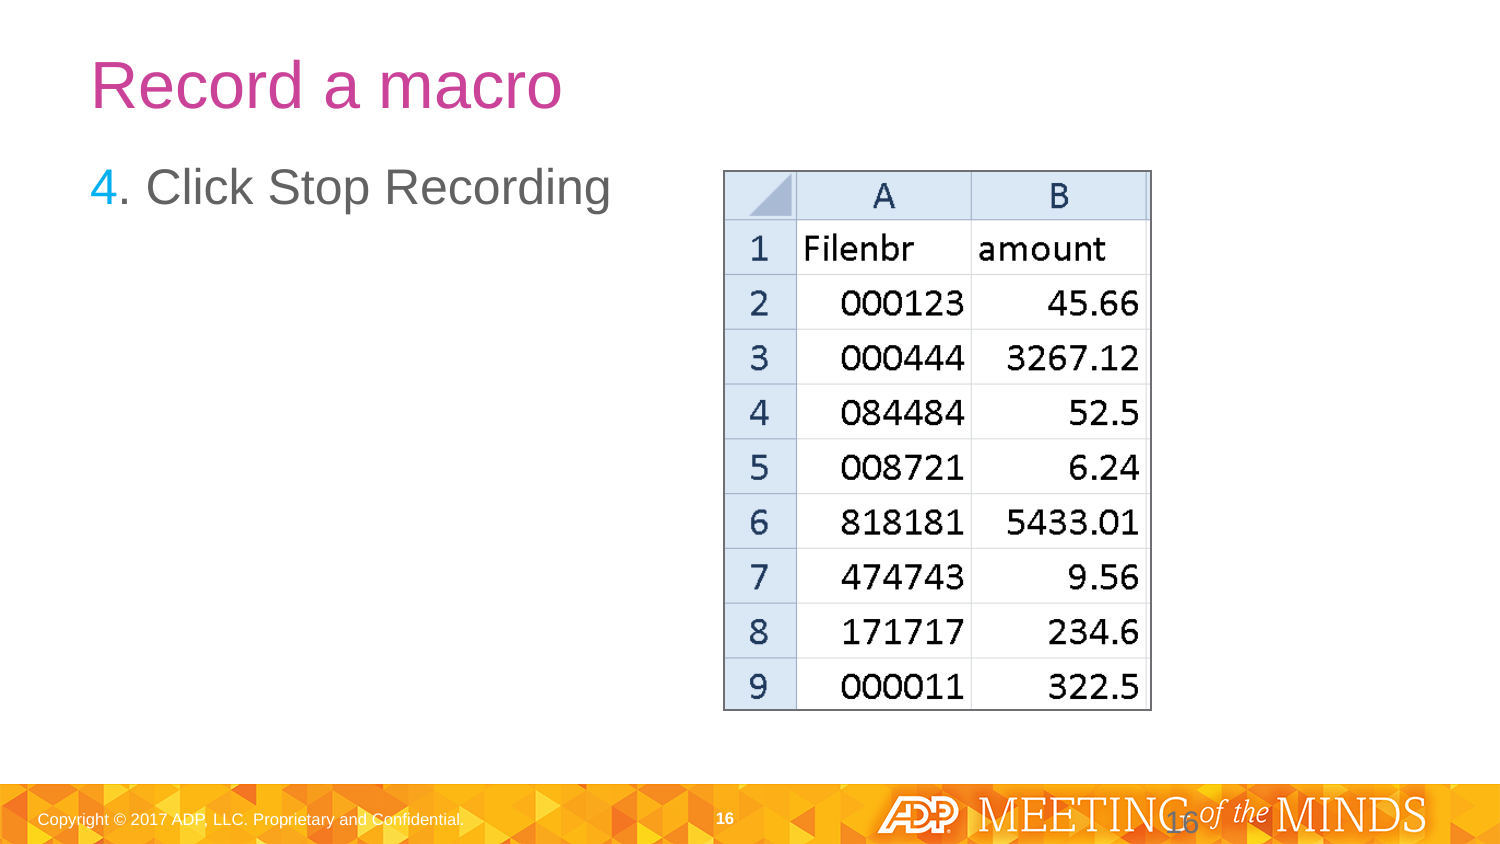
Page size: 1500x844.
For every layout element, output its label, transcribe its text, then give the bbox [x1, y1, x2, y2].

picture [724, 171, 1151, 710]
picture [142, 815, 147, 824]
slide_number 16 [1149, 794, 1500, 840]
picture [185, 815, 192, 824]
title Record a macro [75, 34, 1425, 147]
list 4. Click Stop Recording [75, 146, 700, 814]
picture [0, 784, 1500, 844]
